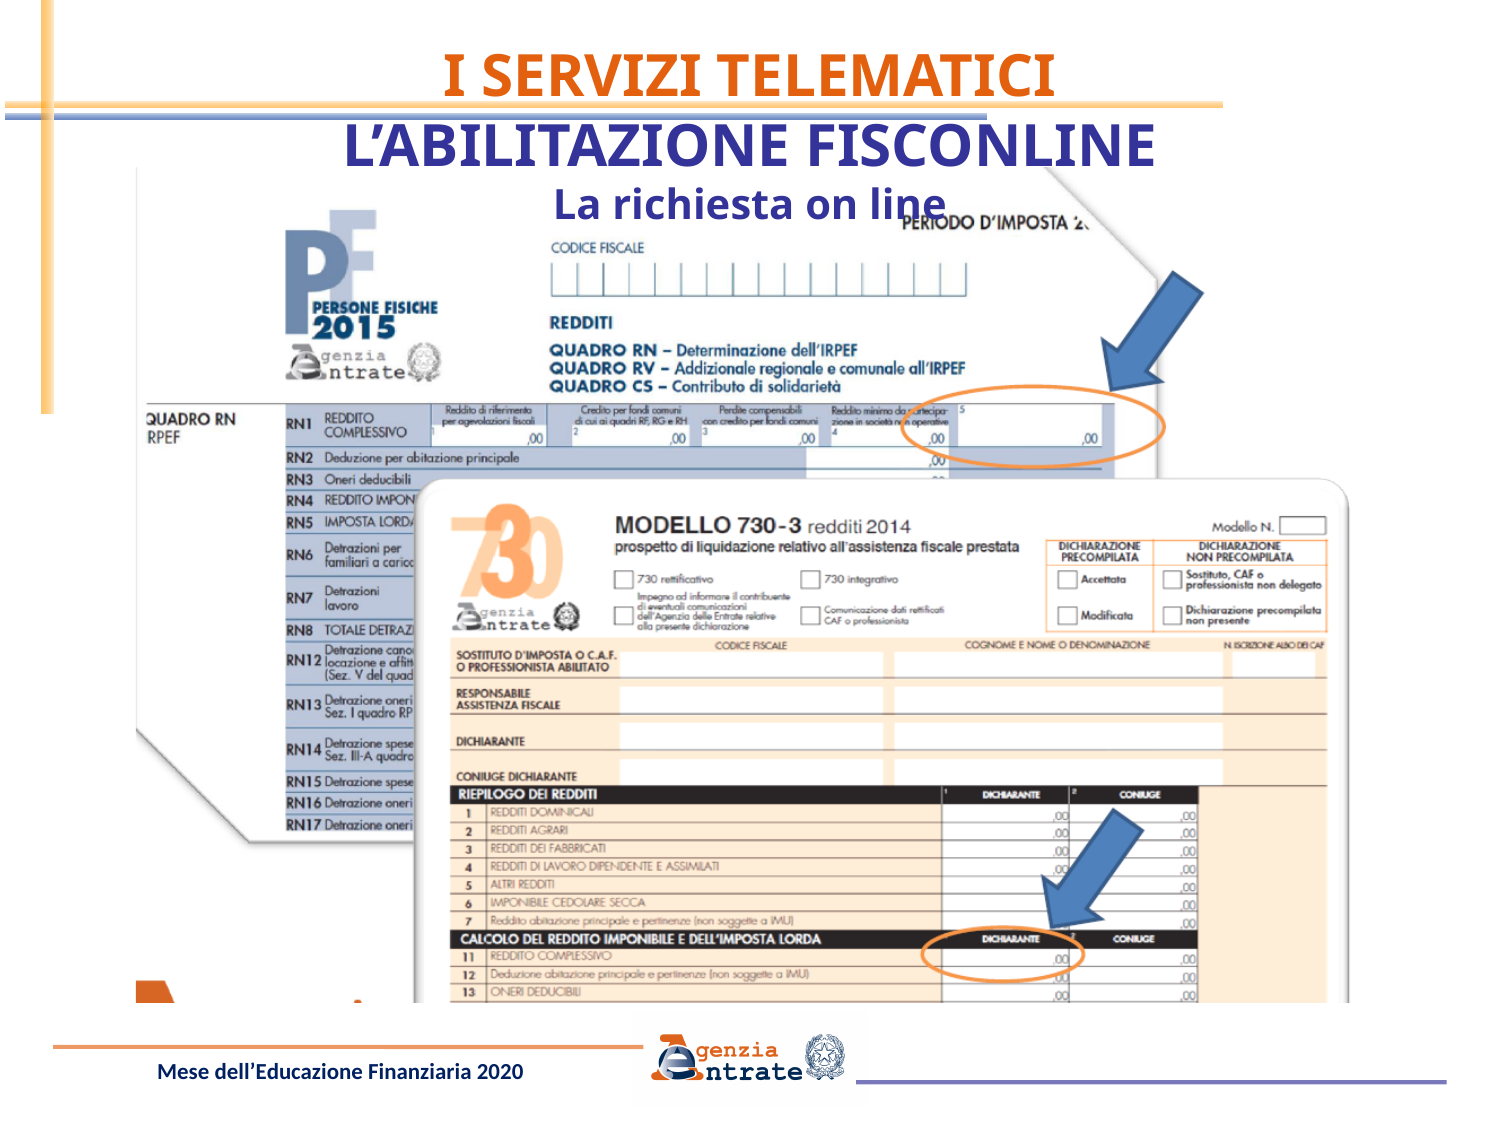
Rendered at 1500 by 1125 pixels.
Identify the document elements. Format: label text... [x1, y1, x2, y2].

picture [631, 1011, 868, 1106]
text_box I SERVIZI TELEMATICI L’ABILITAZIONE FISCONLINE La richiesta on line [74, 30, 1425, 232]
picture [135, 167, 1359, 1003]
